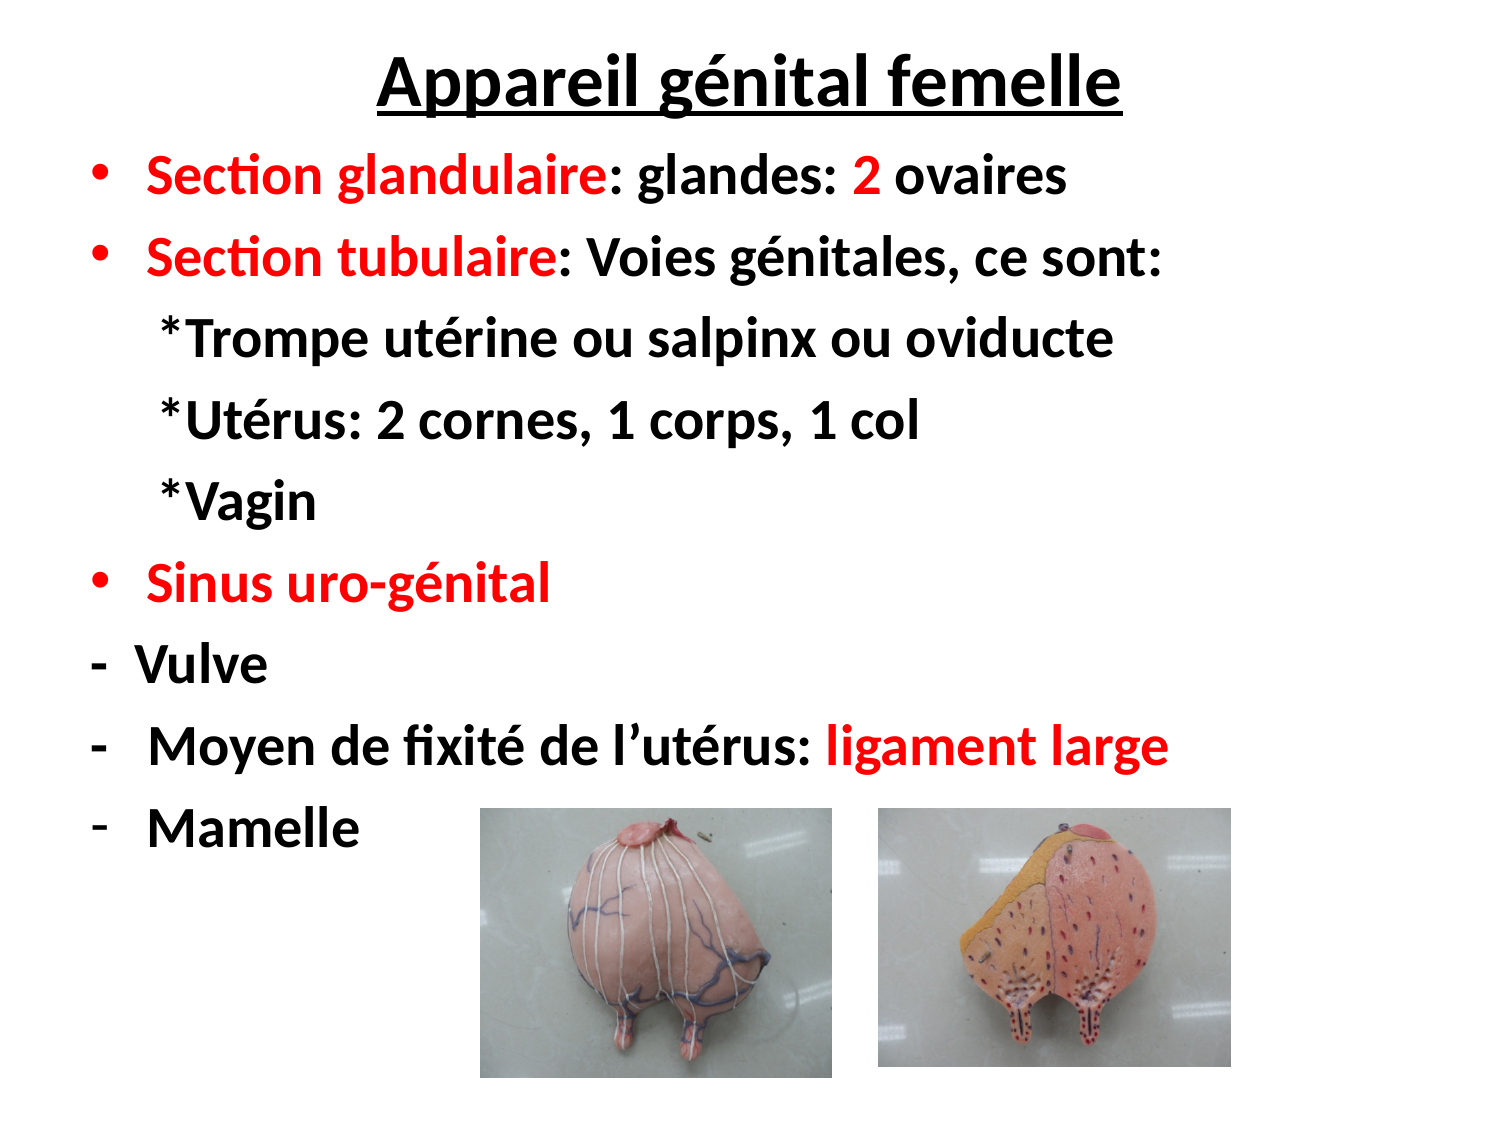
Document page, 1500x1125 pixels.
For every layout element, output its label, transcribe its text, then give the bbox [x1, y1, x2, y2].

picture [480, 808, 833, 1079]
list Section glandulaire: glandes: 2 ovaires Section tubulaire: Voies génitales, ce sont: *Trompe utérine ou salpinx ou oviducte *Utérus: 2 cornes, 1 corps, 1 col *Vagin Sinus uro-génital - Vulve - Moyen de fixité de l’utérus: ligament large Mamelle [75, 128, 1425, 1090]
title Appareil génital femelle [75, 23, 1425, 128]
picture [878, 808, 1231, 1067]
